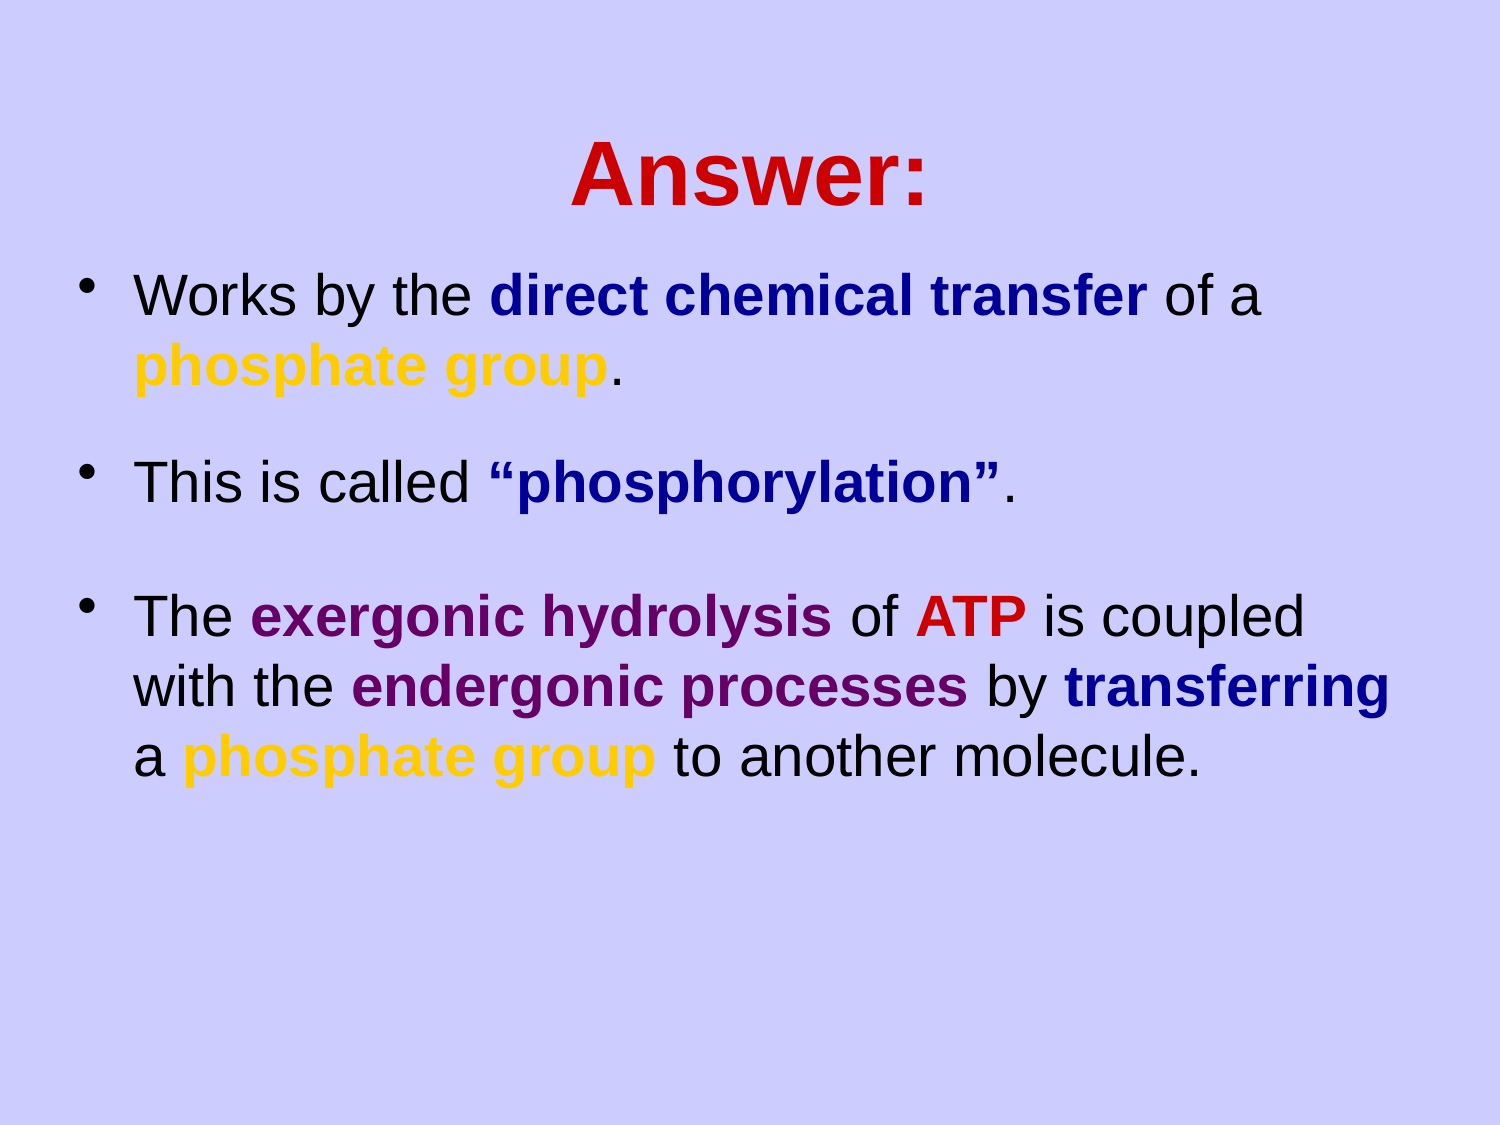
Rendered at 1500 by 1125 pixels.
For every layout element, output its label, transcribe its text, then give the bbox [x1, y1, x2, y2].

title Answer: [112, 75, 1388, 249]
list Works by the direct chemical transfer of a phosphate group. This is called “phosphorylation”. The exergonic hydrolysis of ATP is coupled with the endergonic processes by transferring a phosphate group to another molecule. [62, 249, 1438, 925]
